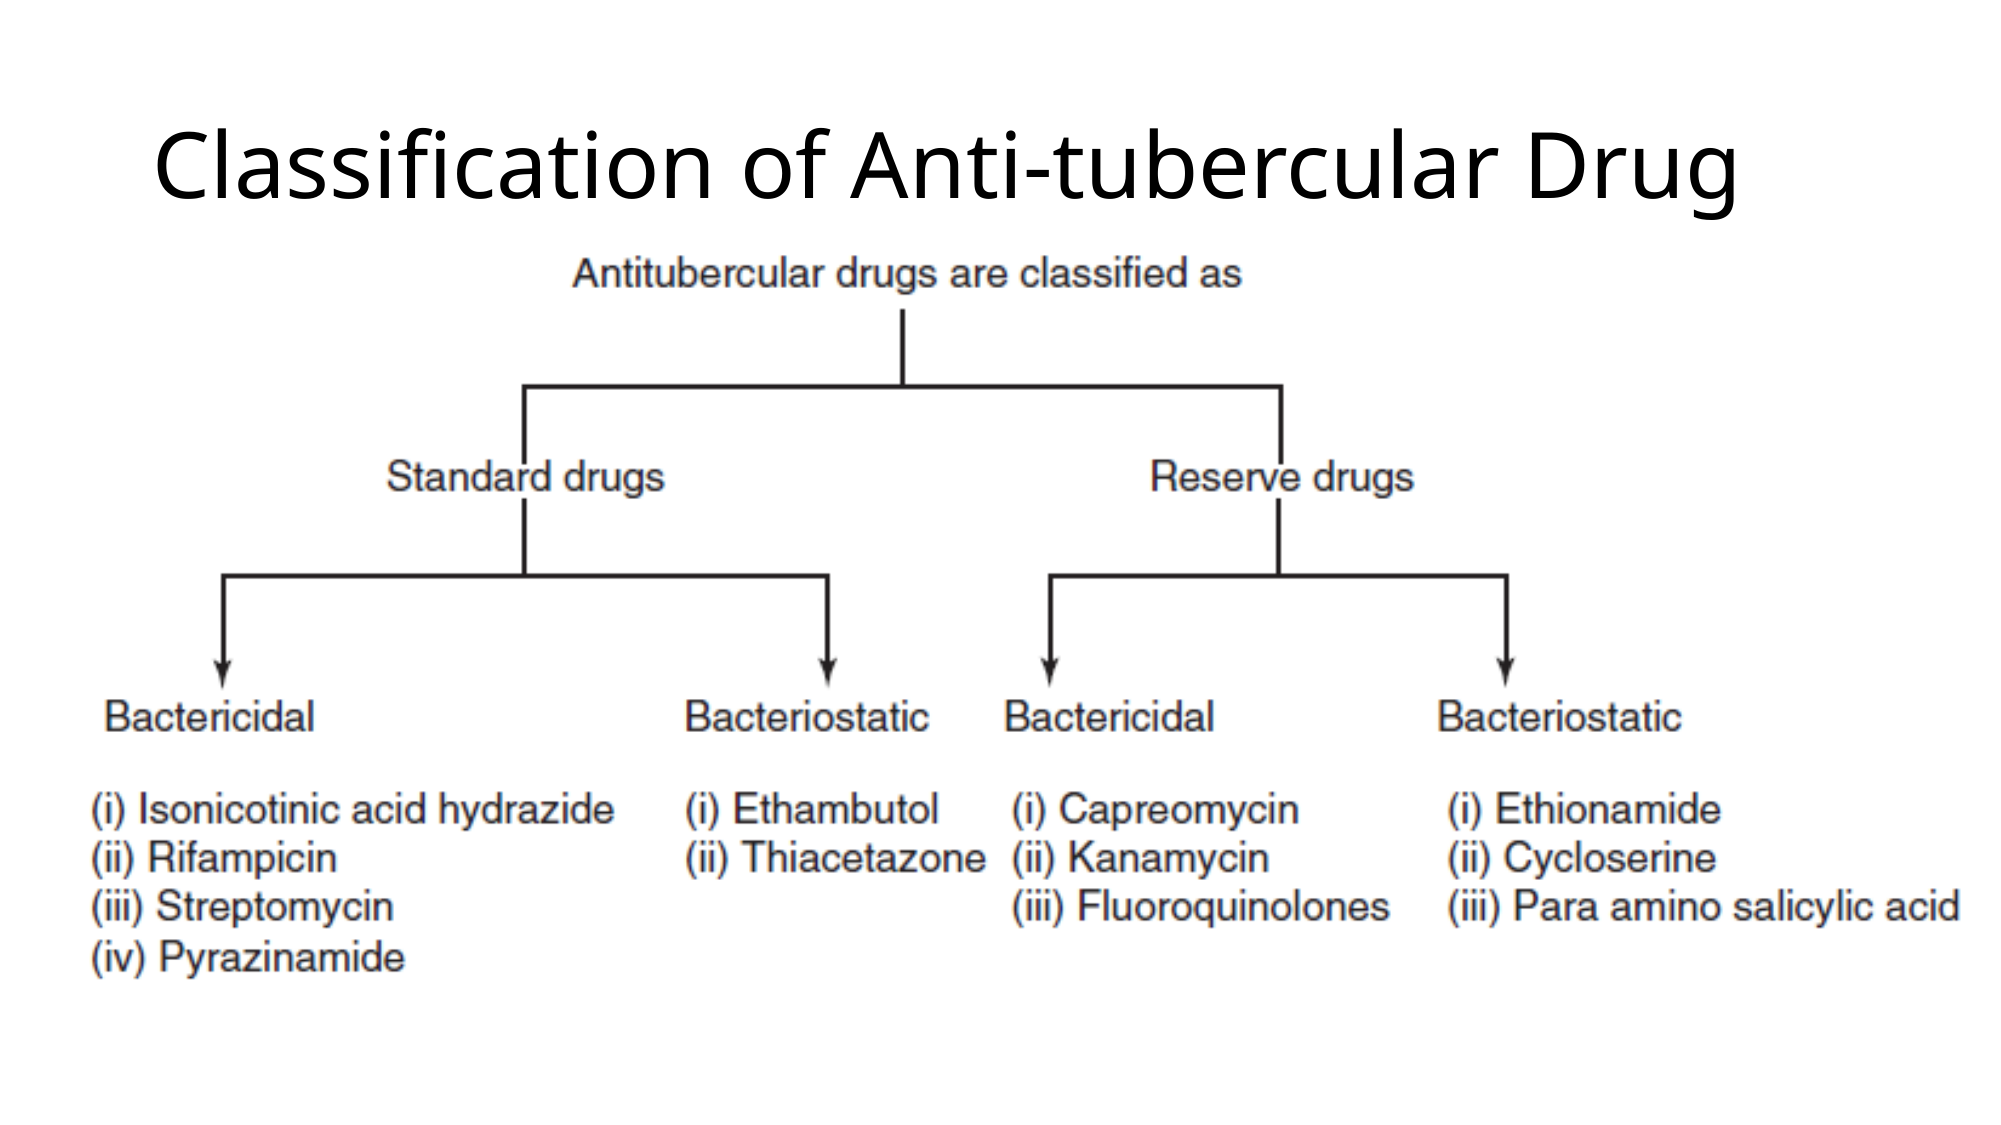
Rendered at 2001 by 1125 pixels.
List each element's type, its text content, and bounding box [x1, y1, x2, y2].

title Classification of Anti-tubercular Drug [137, 59, 1863, 237]
picture [69, 237, 1965, 992]
